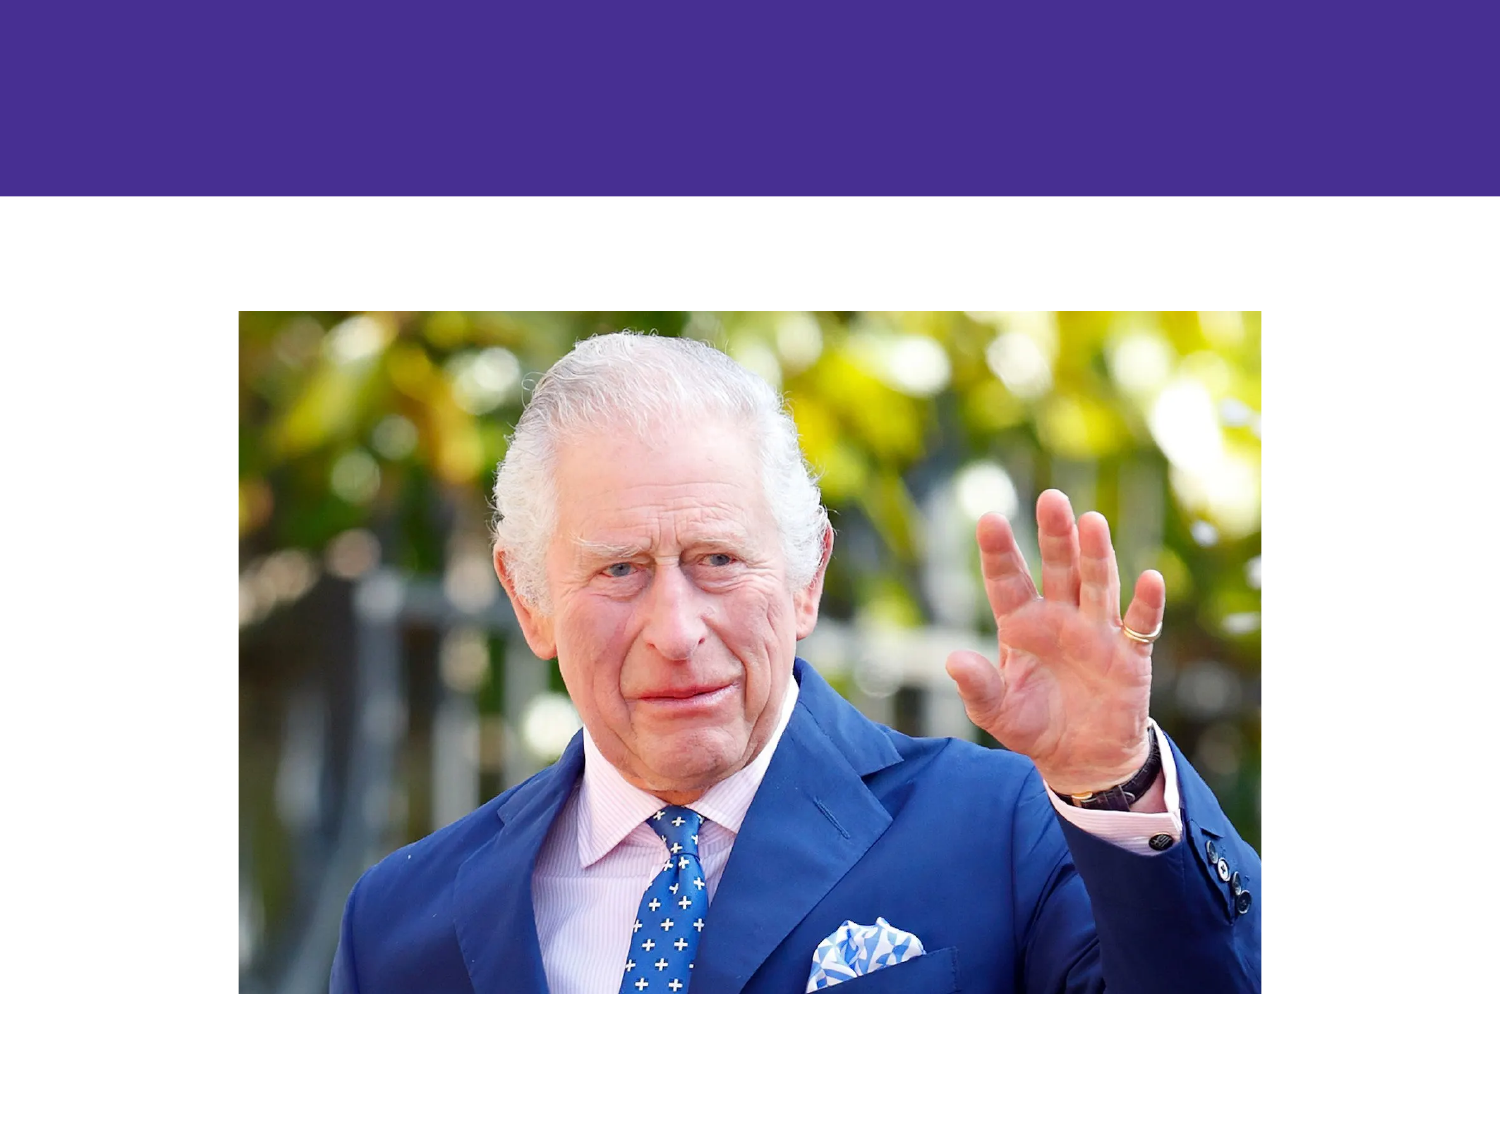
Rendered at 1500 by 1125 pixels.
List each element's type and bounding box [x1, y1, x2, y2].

picture [238, 311, 1262, 994]
